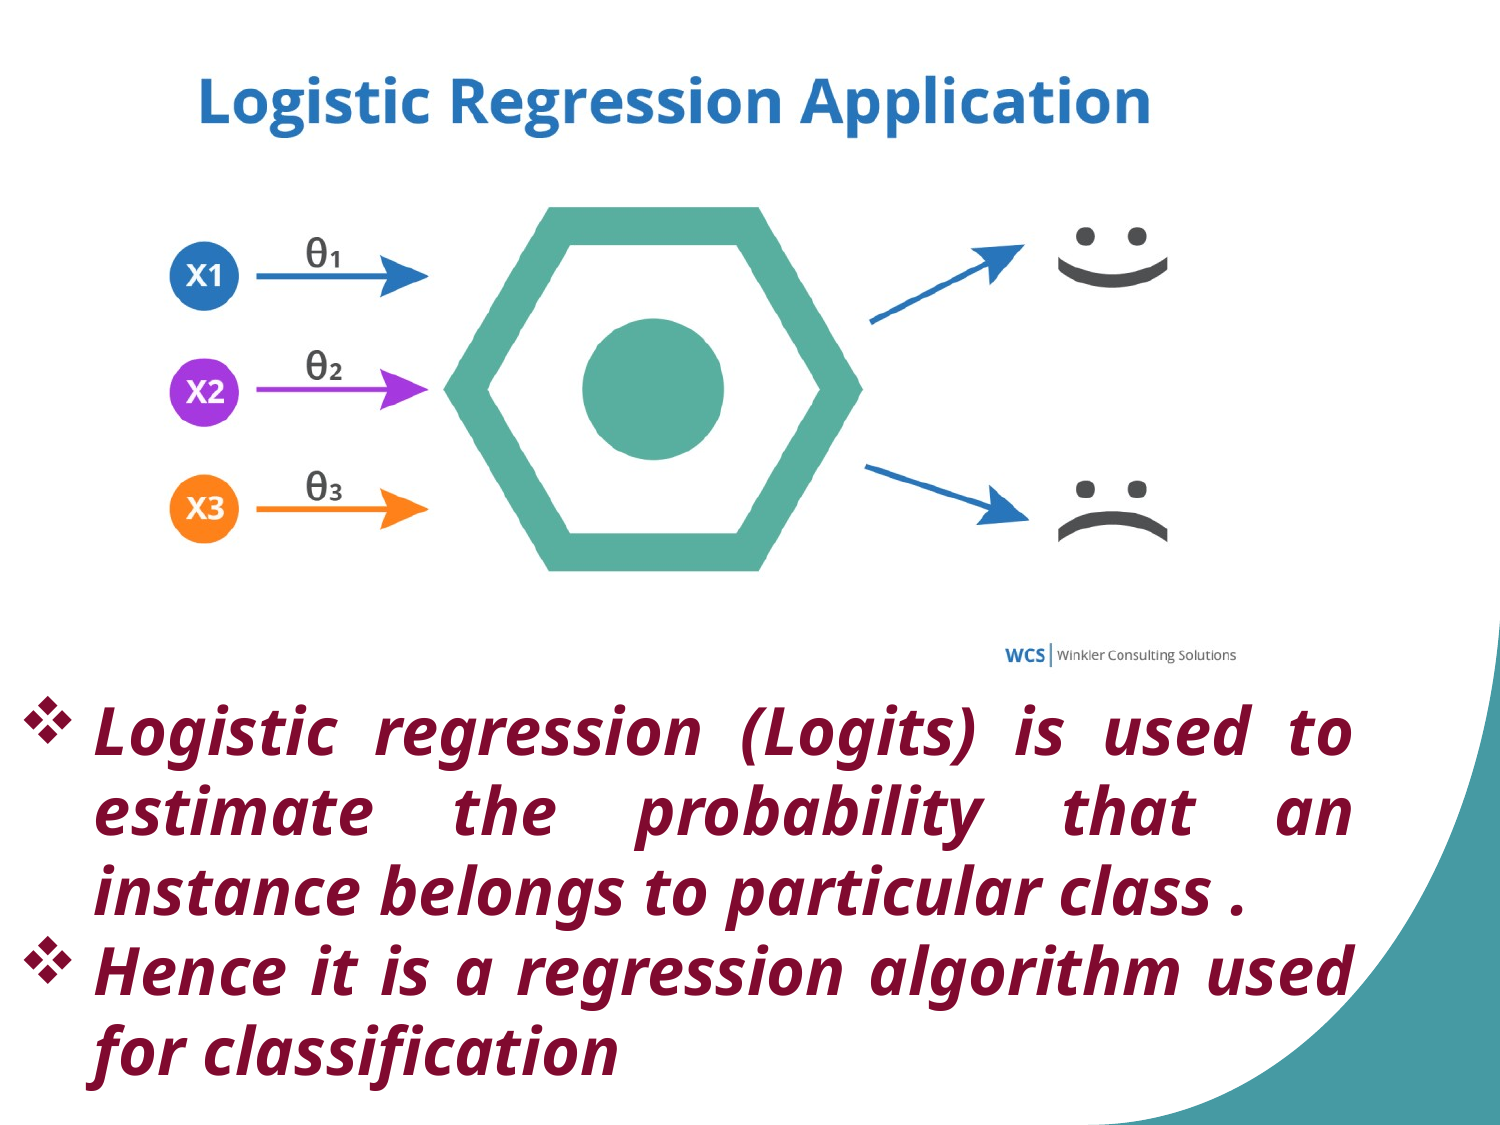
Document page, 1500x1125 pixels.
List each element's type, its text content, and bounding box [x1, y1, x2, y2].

picture [73, 5, 1275, 682]
text_box Logistic regression (Logits) is used to estimate the probability that an instance belongs to particular class . Hence it is a regression algorithm used for classification [4, 681, 1371, 1097]
